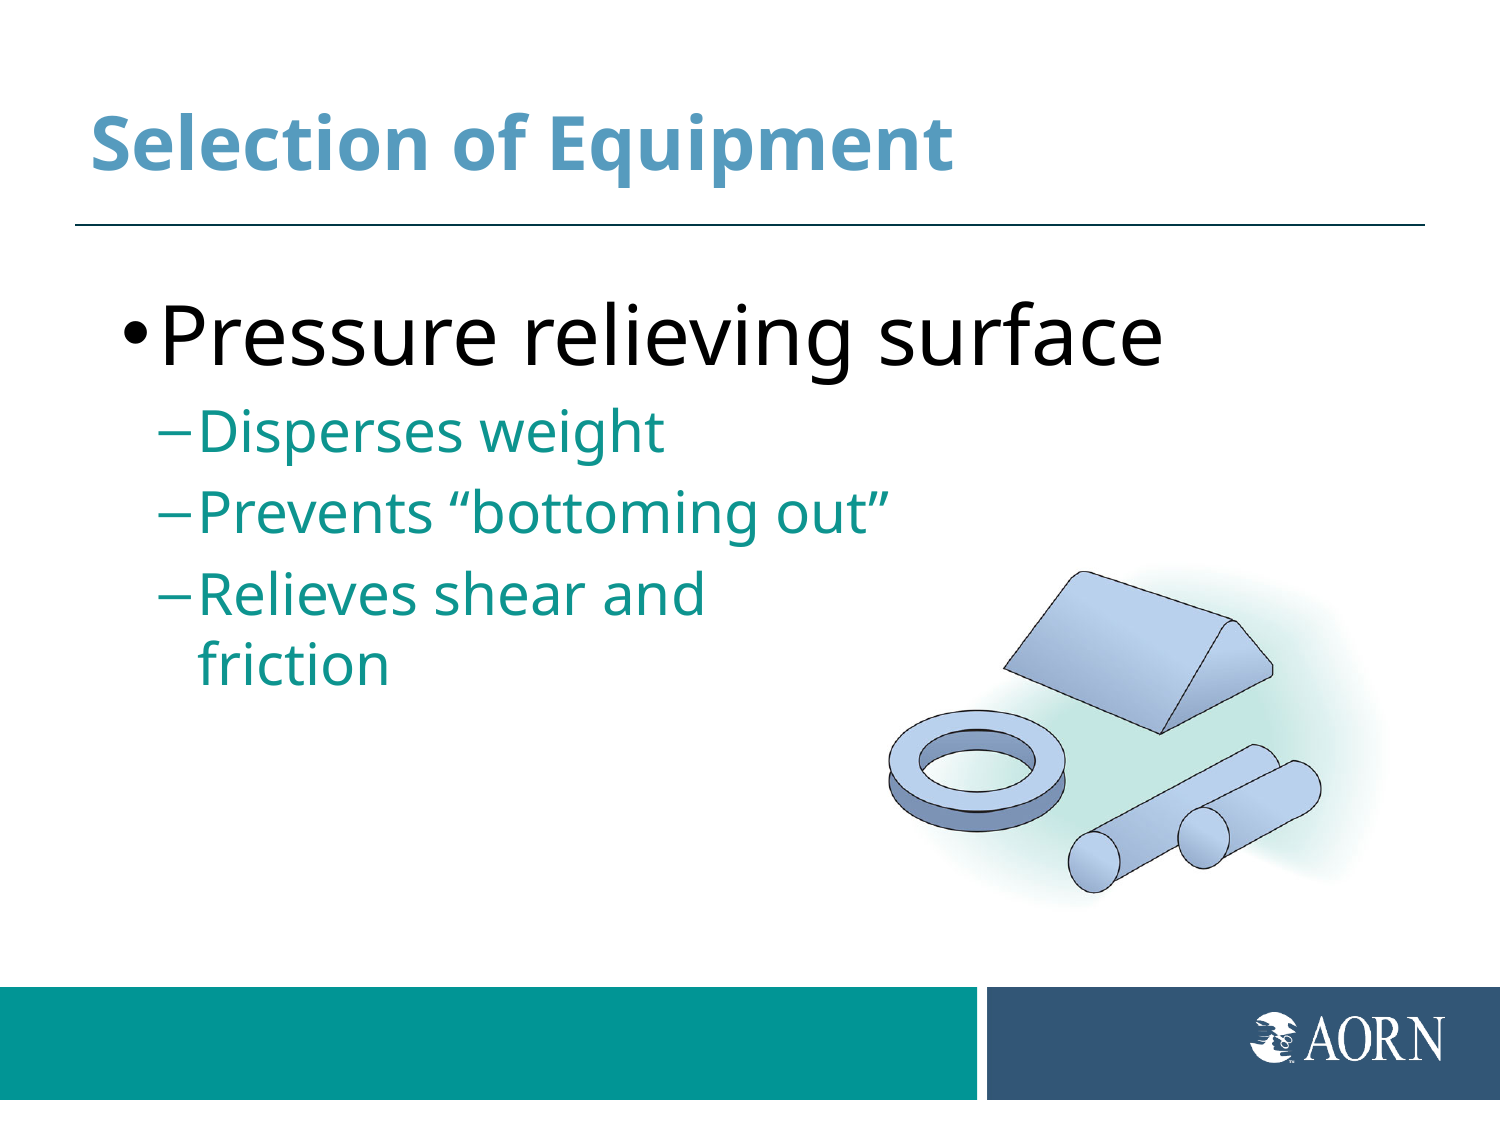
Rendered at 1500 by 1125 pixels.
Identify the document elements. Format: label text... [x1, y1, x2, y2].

title Selection of Equipment [75, 45, 1425, 200]
picture [0, 987, 1500, 1100]
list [874, 549, 1405, 924]
list Pressure relieving surface Disperses weight Prevents “bottoming out” Relieves shear and friction [106, 274, 1350, 1000]
